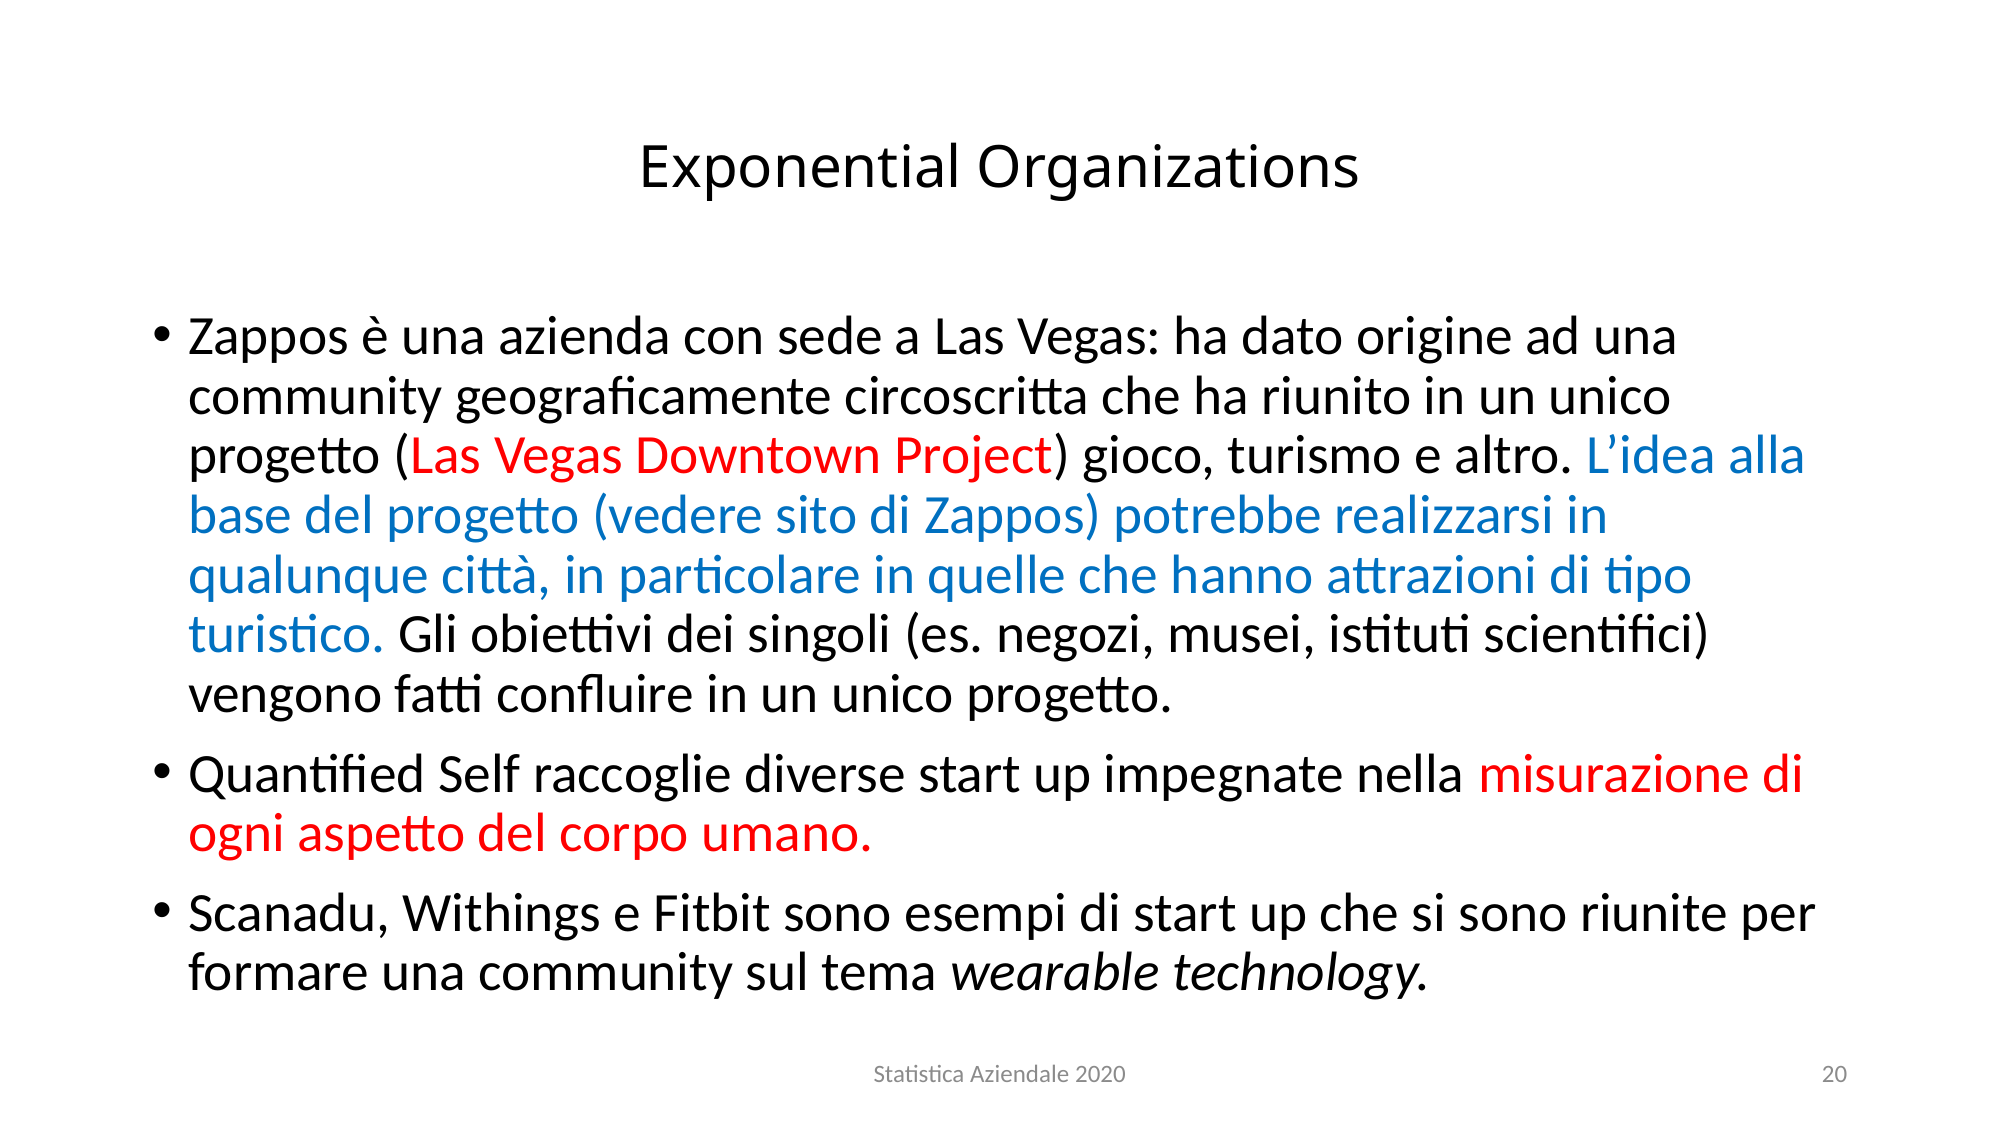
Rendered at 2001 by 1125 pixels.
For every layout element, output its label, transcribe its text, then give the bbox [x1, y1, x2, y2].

slide_number 20 [1412, 1042, 1863, 1103]
title Exponential Organizations [137, 59, 1863, 278]
list Zappos è una azienda con sede a Las Vegas: ha dato origine ad una community geograficamente circoscritta che ha riunito in un unico progetto (Las Vegas Downtown Project) gioco, turismo e altro. L’idea alla base del progetto (vedere sito di Zappos) potrebbe realizzarsi in qualunque città, in particolare in quelle che hanno attrazioni di tipo turistico. Gli obiettivi dei singoli (es. negozi, musei, istituti scientifici) vengono fatti confluire in un unico progetto. Quantified Self raccoglie diverse start up impegnate nella misurazione di ogni aspetto del corpo umano. Scanadu, Withings e Fitbit sono esempi di start up che si sono riunite per formare una community sul tema wearable technology. [137, 299, 1863, 1014]
footer Statistica Aziendale 2020 [662, 1042, 1338, 1103]
